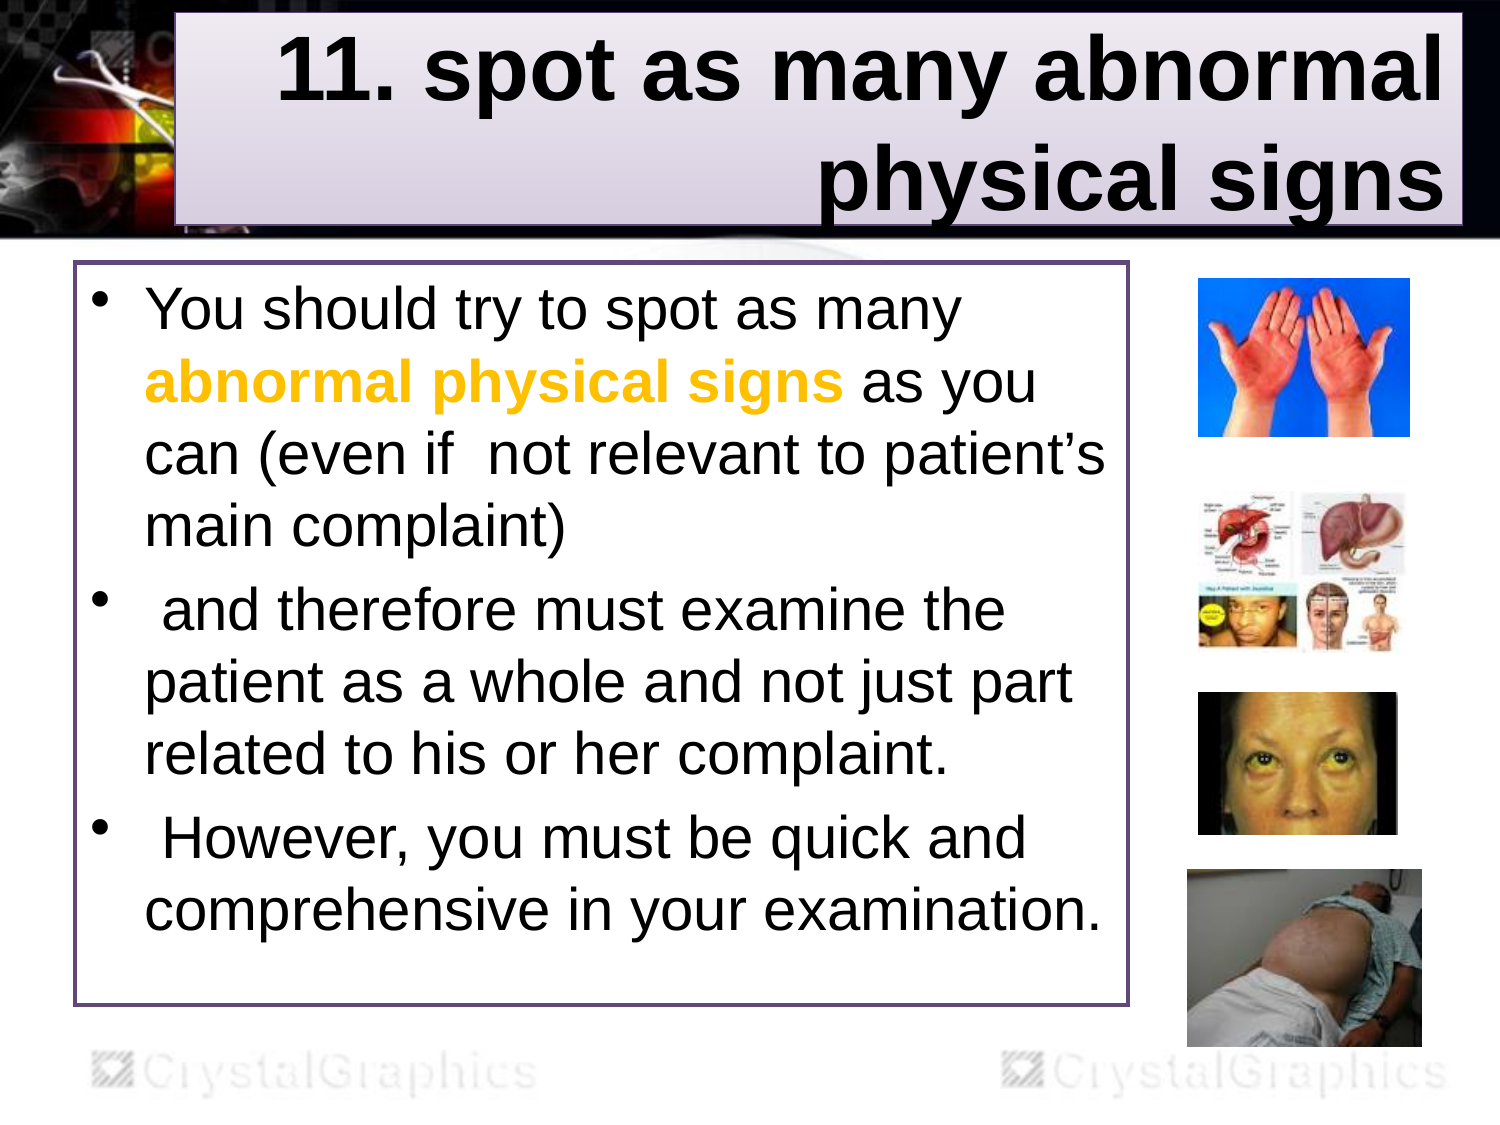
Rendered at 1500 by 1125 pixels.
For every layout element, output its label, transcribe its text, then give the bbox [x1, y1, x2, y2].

picture [0, 0, 1500, 1125]
title 11. spot as many abnormal physical signs [174, 12, 1463, 226]
list You should try to spot as many abnormal physical signs as you can (even if not relevant to patient’s main complaint) and therefore must examine the patient as a whole and not just part related to his or her complaint. However, you must be quick and comprehensive in your examination. [73, 260, 1130, 1007]
